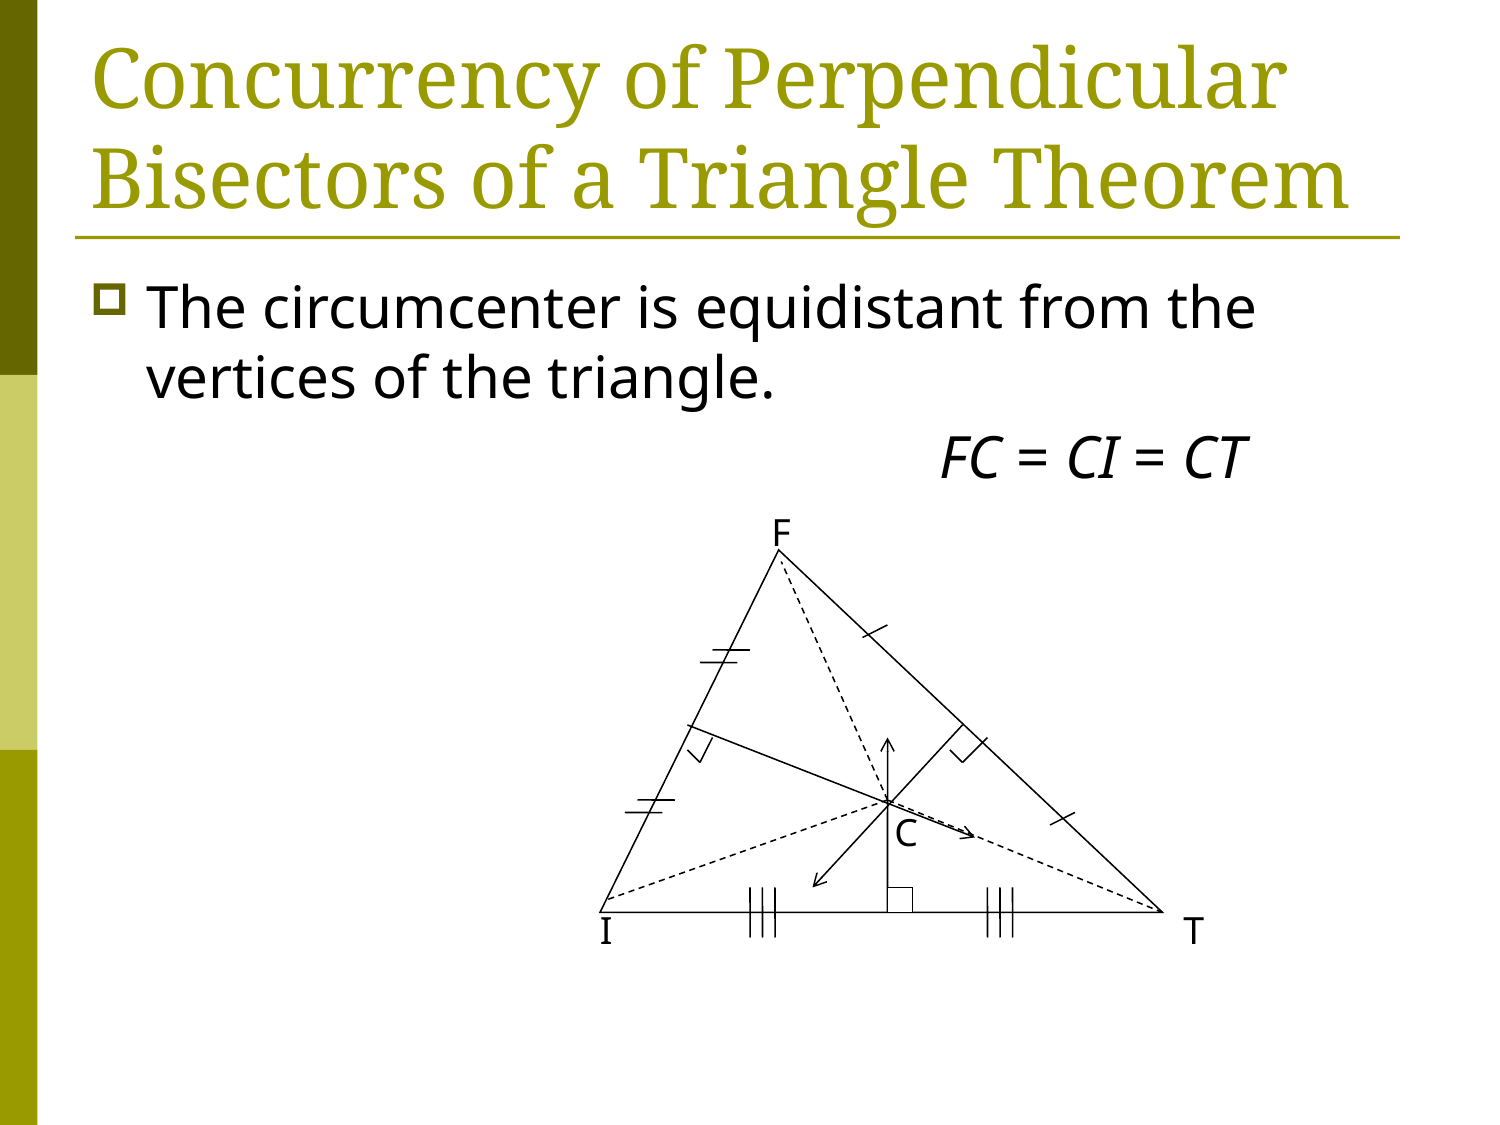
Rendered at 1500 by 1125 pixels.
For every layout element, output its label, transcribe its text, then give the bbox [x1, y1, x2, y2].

text_box [656, 727, 871, 798]
text_box T [1100, 899, 1288, 960]
text_box [700, 909, 750, 913]
text_box [897, 718, 1042, 798]
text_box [887, 799, 1163, 913]
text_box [715, 627, 954, 735]
list The circumcenter is equidistant from the vertices of the triangle. [75, 262, 1425, 438]
text_box [737, 743, 887, 798]
text_box I [512, 899, 700, 960]
text_box [888, 743, 944, 798]
text_box [741, 562, 860, 626]
text_box [763, 909, 775, 913]
title Concurrency of Perpendicular Bisectors of a Triangle Theorem [75, 45, 1425, 233]
text_box FC = CI = CT [924, 412, 1388, 500]
text_box [751, 909, 762, 913]
text_box [691, 689, 710, 733]
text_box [605, 799, 886, 901]
text_box [776, 909, 882, 913]
text_box F [687, 501, 875, 562]
